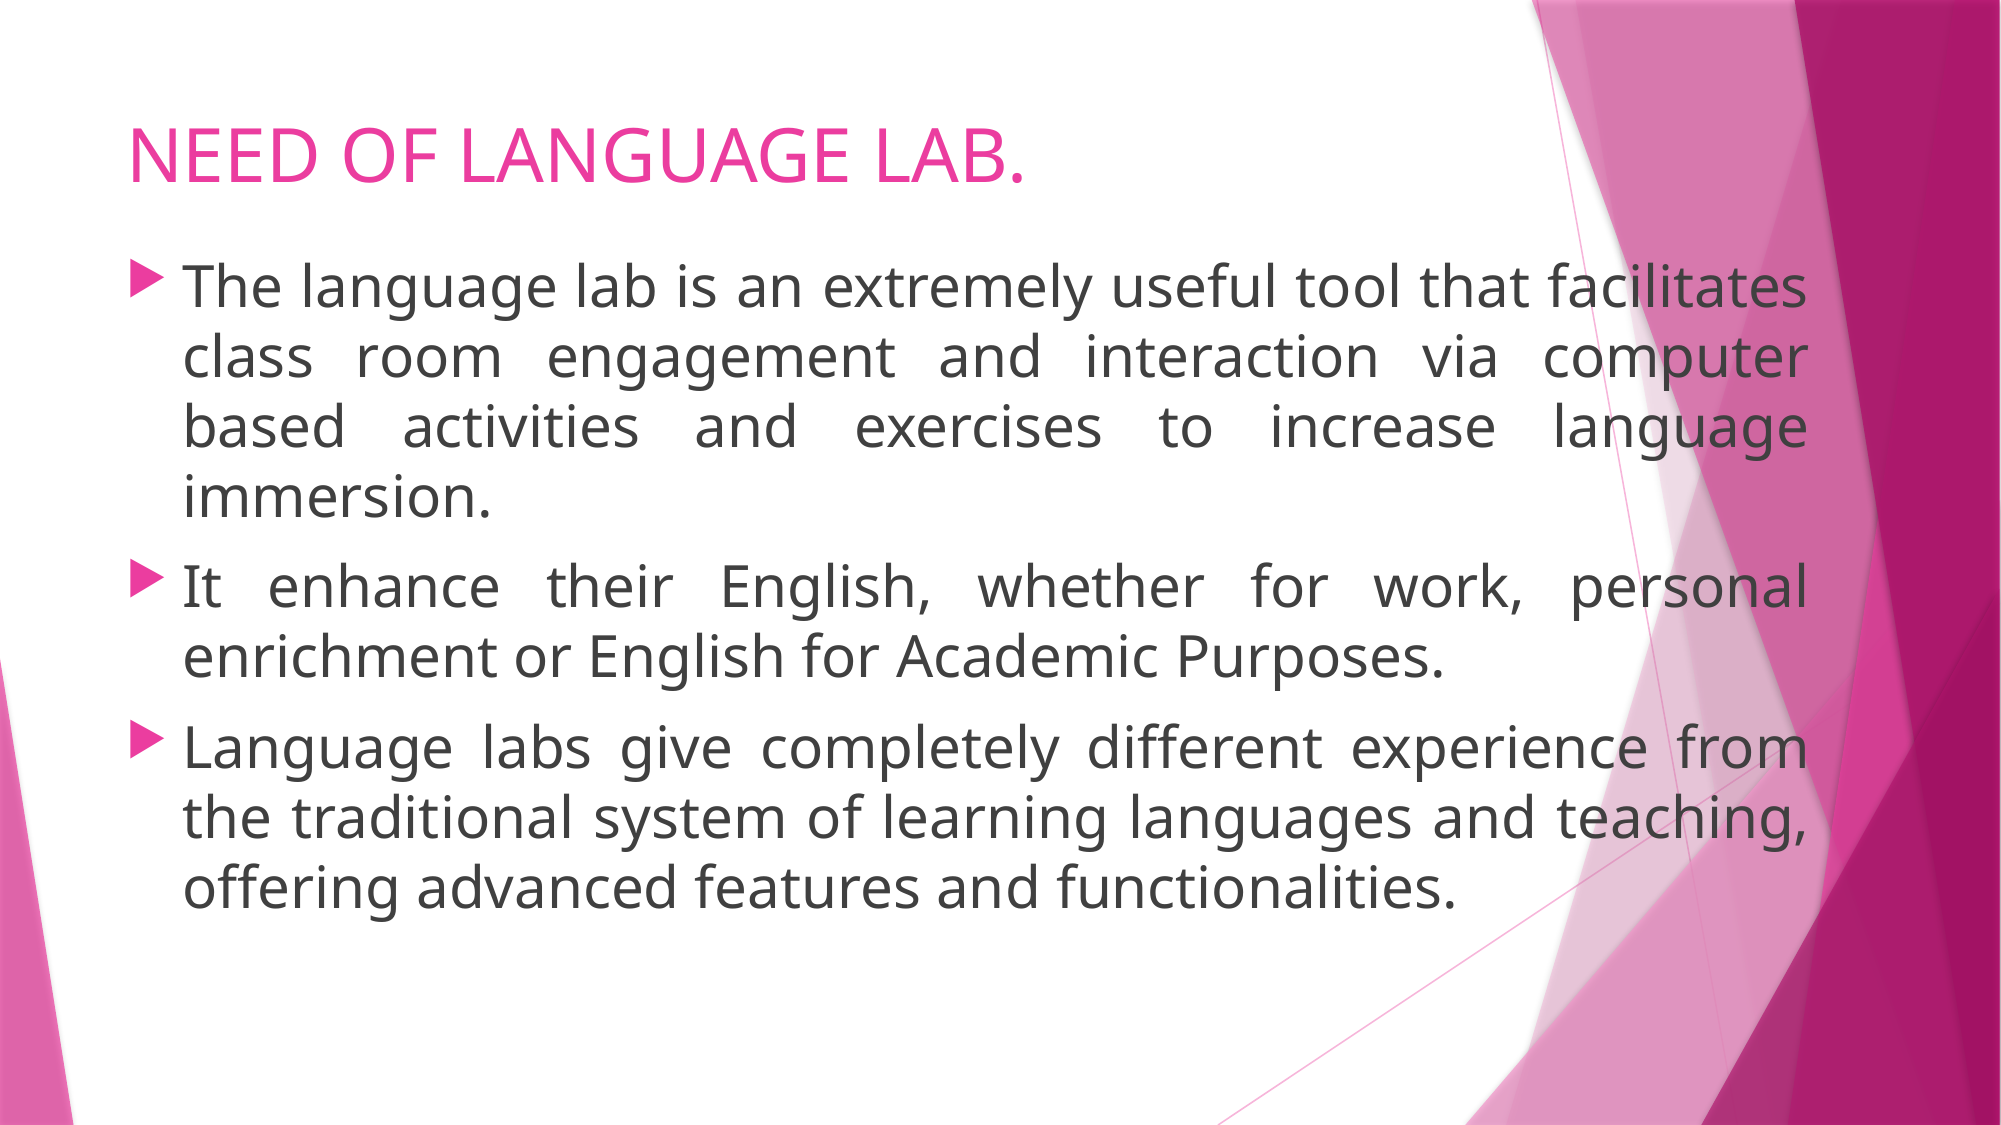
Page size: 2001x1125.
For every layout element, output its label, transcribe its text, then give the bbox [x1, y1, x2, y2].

title NEED OF LANGUAGE LAB. [111, 99, 1733, 241]
list The language lab is an extremely useful tool that facilitates class room engagement and interaction via computer based activities and exercises to increase language immersion. It enhance their English, whether for work, personal enrichment or English for Academic Purposes. Language labs give completely different experience from the traditional system of learning languages and teaching, offering advanced features and functionalities. [111, 241, 1825, 991]
